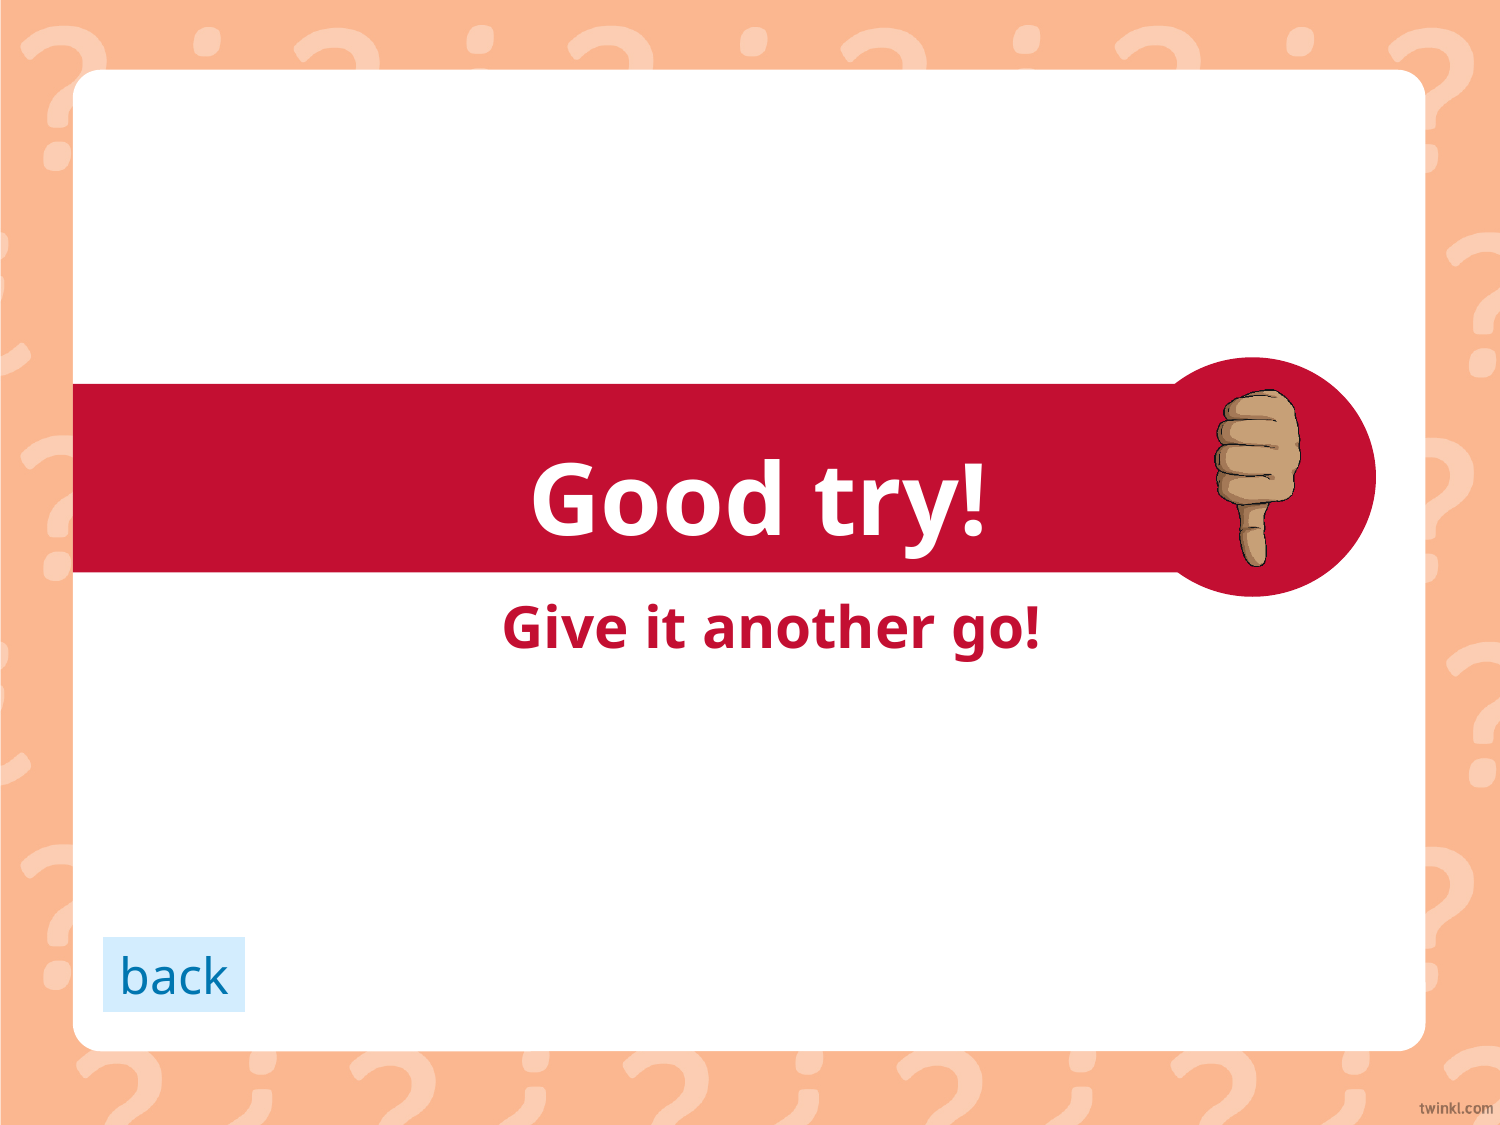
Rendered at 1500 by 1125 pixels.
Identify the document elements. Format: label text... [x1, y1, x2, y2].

text_box [72, 383, 166, 573]
text_box [1398, 1085, 1500, 1125]
text_box [1185, 356, 1320, 375]
picture [0, 0, 1500, 1125]
text_box Good try! Give it another go! [166, 375, 1376, 661]
text_box back [103, 937, 245, 1012]
